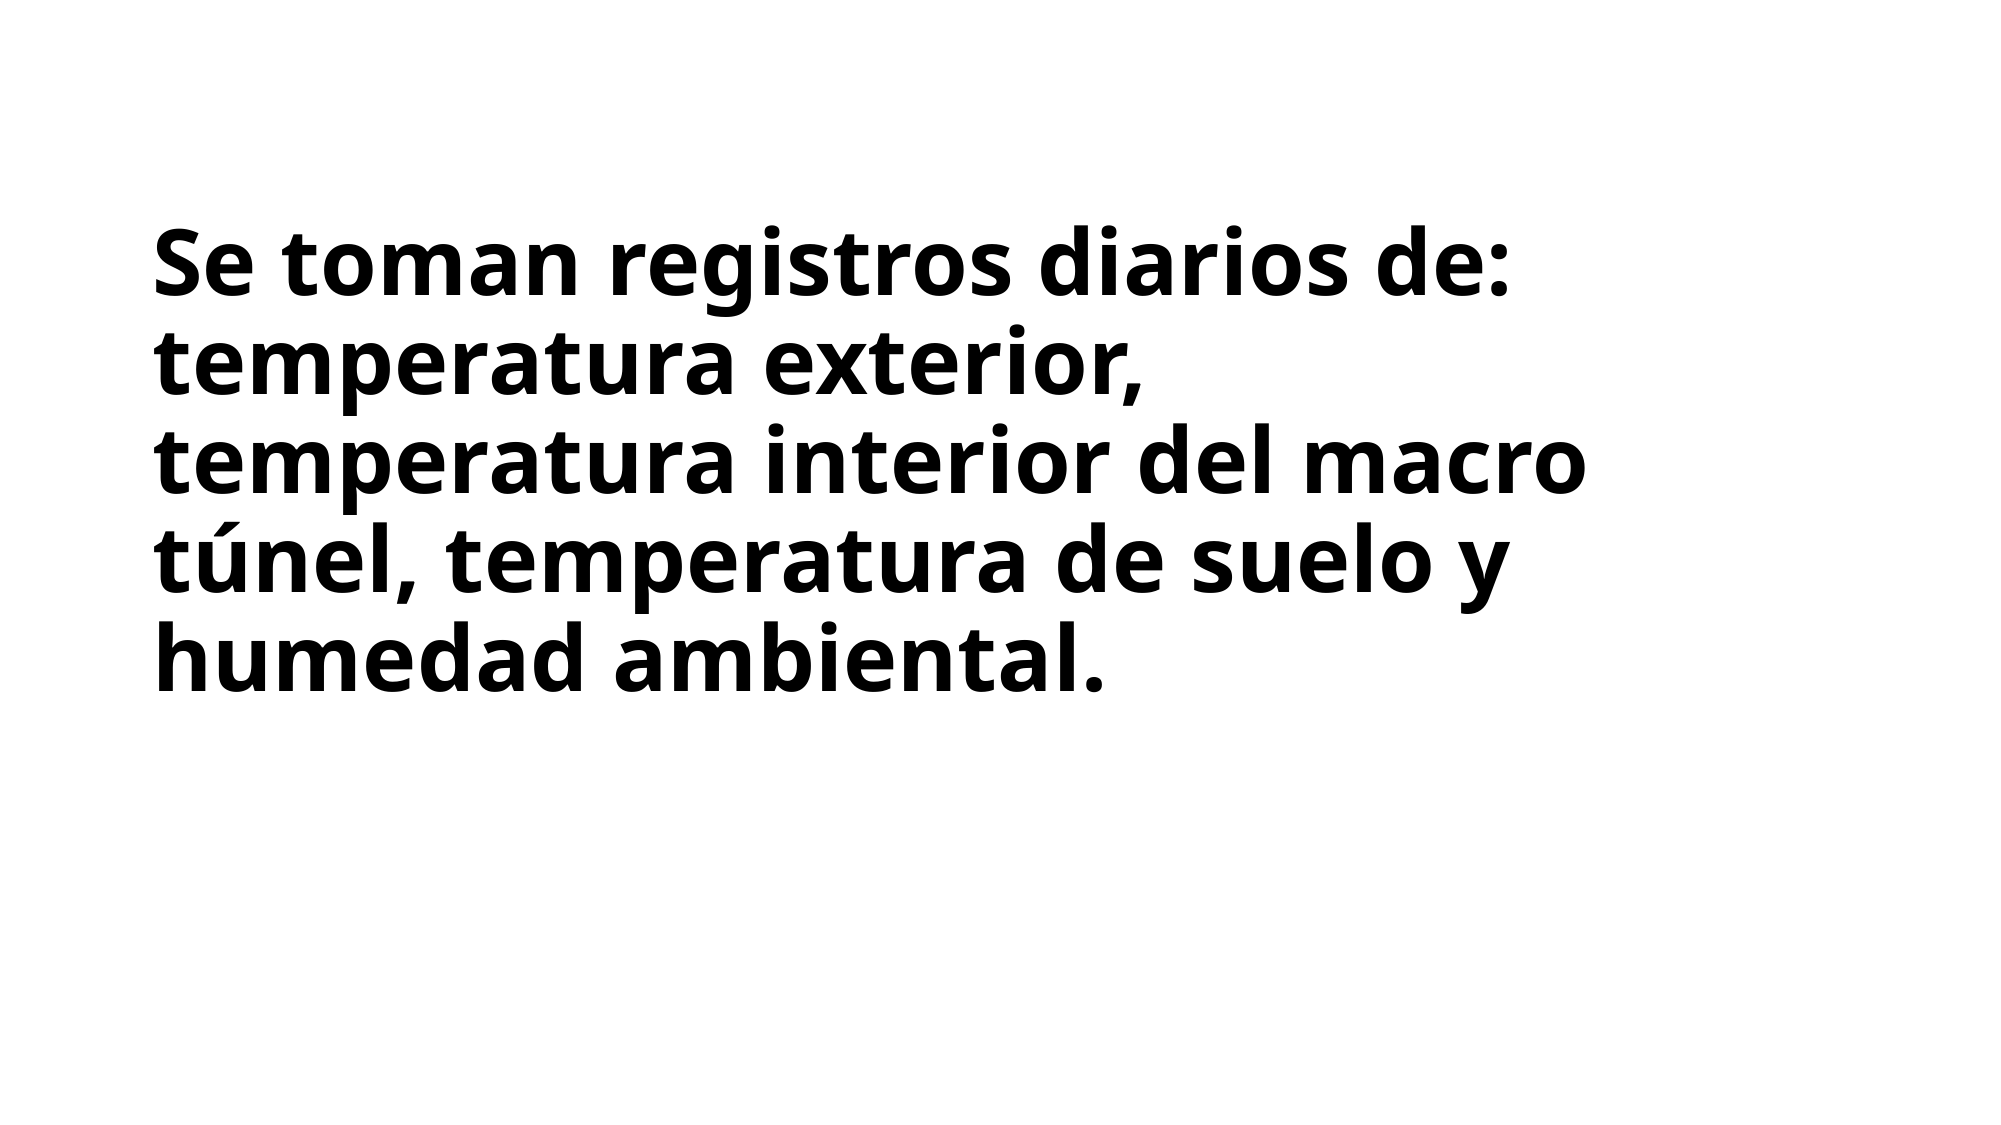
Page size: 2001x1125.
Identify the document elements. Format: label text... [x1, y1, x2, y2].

title Se toman registros diarios de: temperatura exterior, temperatura interior del macro túnel, temperatura de suelo y humedad ambiental. [137, 59, 1863, 869]
